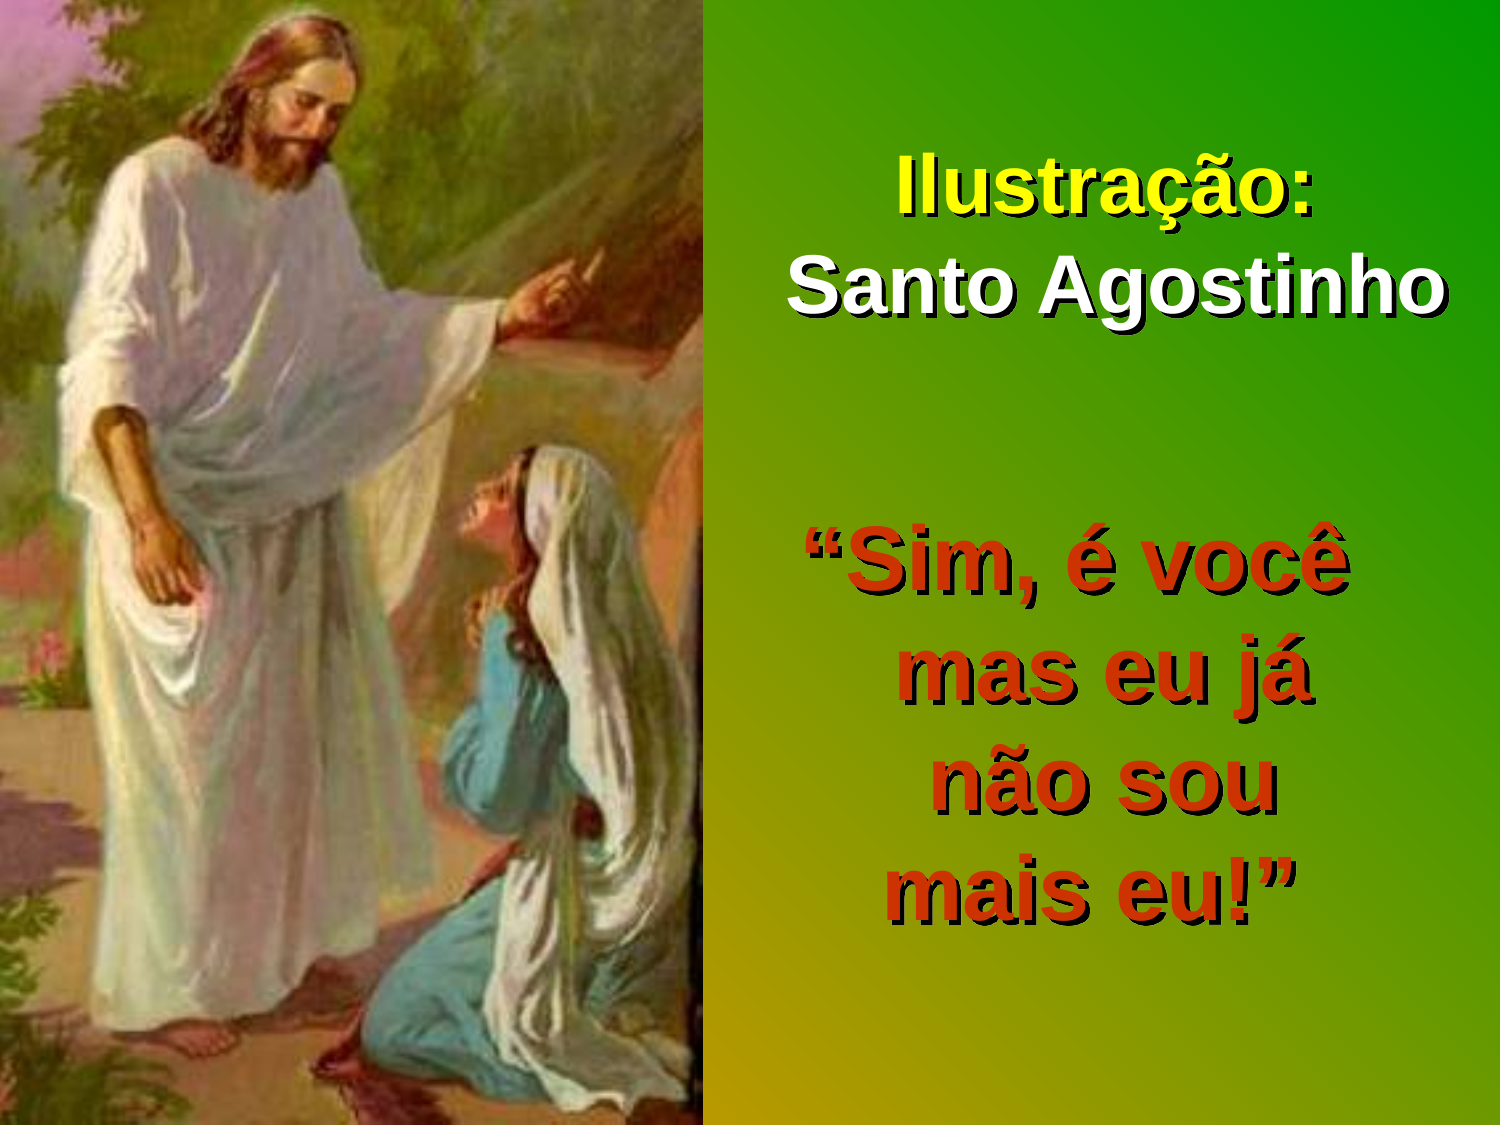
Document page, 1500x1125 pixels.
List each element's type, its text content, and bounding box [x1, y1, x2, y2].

list “Sim, é você mas eu já não sou mais eu!” [761, 491, 1388, 1059]
picture [0, 0, 703, 1125]
title Ilustração: Santo Agostinho [761, 113, 1473, 347]
